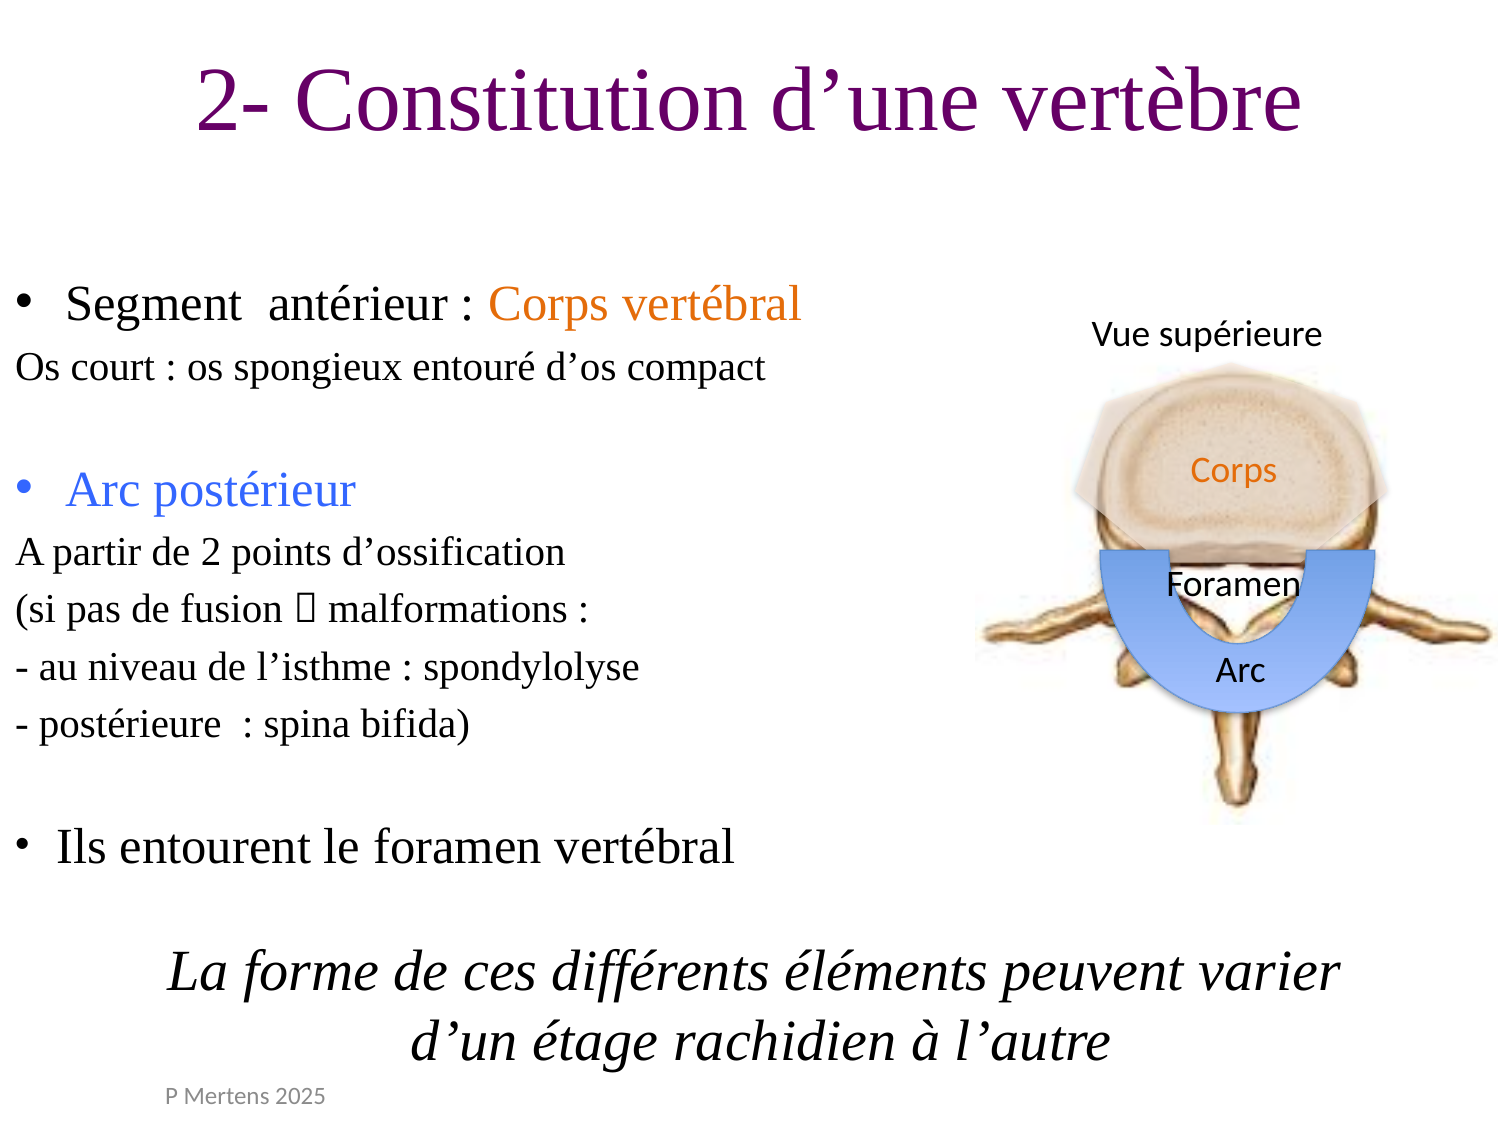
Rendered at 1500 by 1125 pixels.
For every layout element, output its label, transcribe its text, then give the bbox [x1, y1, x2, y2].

text_box Vue supérieure [1076, 301, 1339, 360]
footer P Mertens 2025 [102, 1065, 389, 1125]
title 2- Constitution d’une vertèbre [75, 0, 1425, 188]
text_box La forme de ces différents éléments peuvent varier d’un étage rachidien à l’autre [12, 924, 1436, 1080]
list Segment antérieur : Corps vertébral Os court : os spongieux entouré d’os compact Arc postérieur A partir de 2 points d’ossification (si pas de fusion  malformations : - au niveau de l’isthme : spondylolyse - postérieure : spina bifida) Ils entourent le foramen vertébral [0, 262, 1075, 886]
picture [974, 362, 1499, 826]
